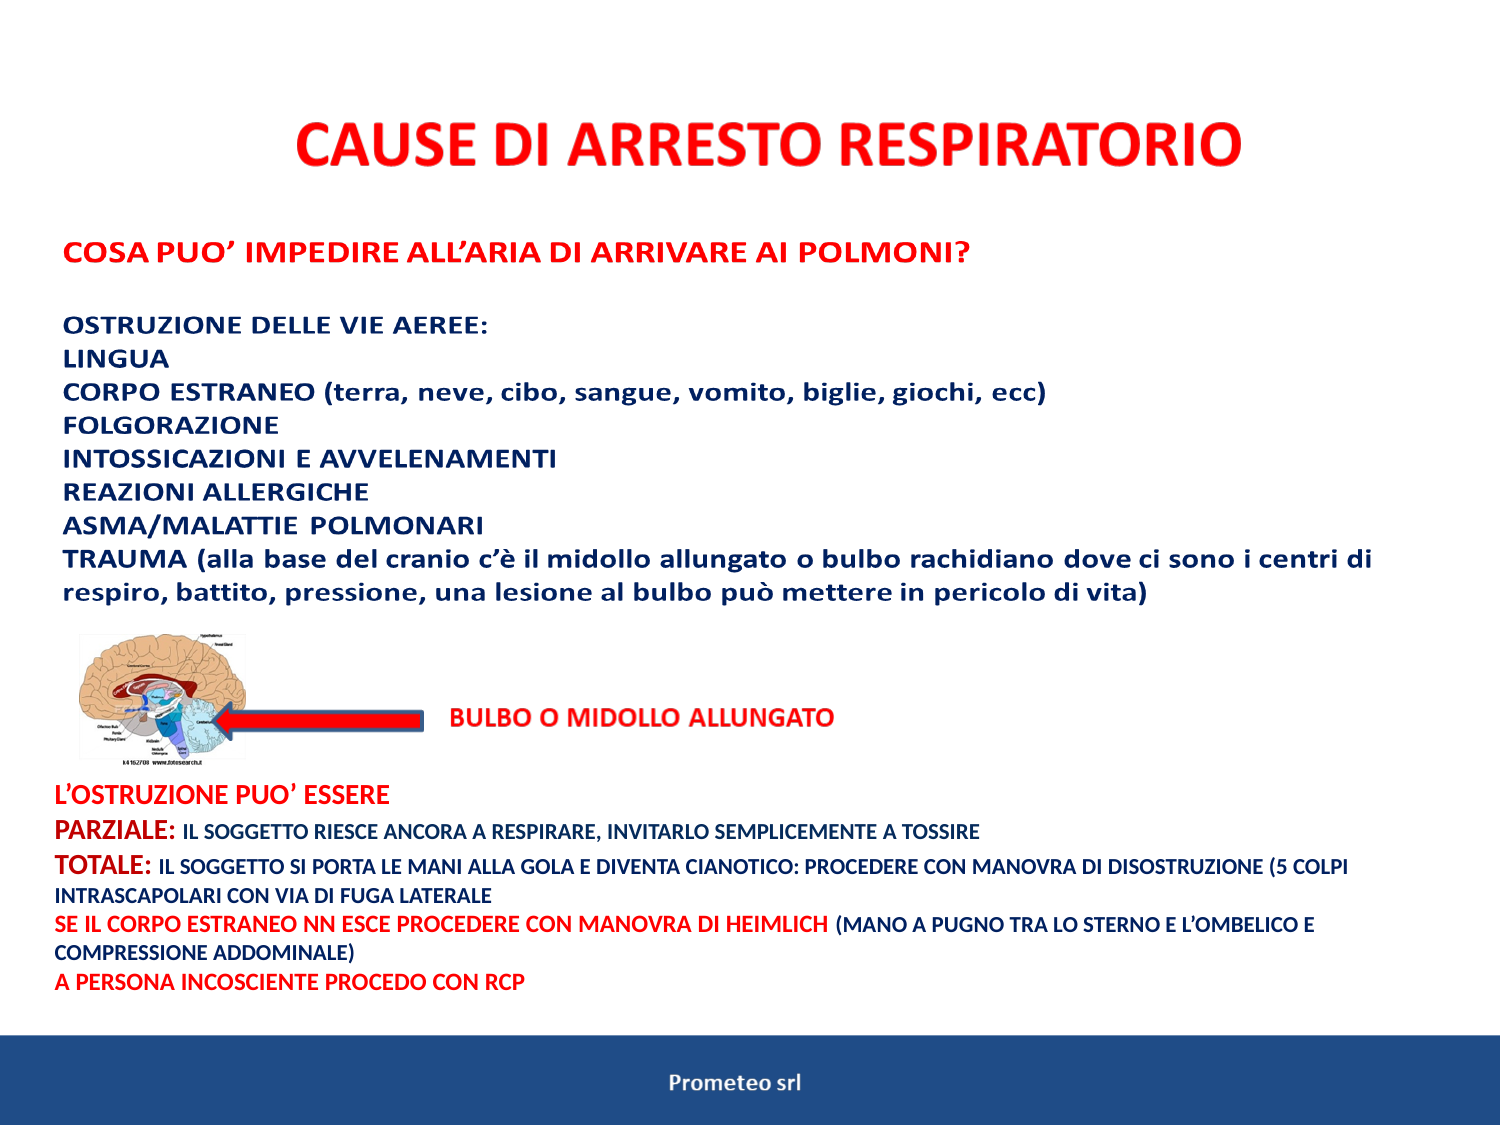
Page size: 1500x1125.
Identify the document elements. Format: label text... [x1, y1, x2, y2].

picture [39, 66, 1407, 625]
picture [430, 690, 854, 752]
picture [482, 1052, 989, 1113]
text_box L’OSTRUZIONE PUO’ ESSERE PARZIALE: IL SOGGETTO RIESCE ANCORA A RESPIRARE, INVITARLO SEMPLICEMENTE A TOSSIRE TOTALE: IL SOGGETTO SI PORTA LE MANI ALLA GOLA E DIVENTA CIANOTICO: PROCEDERE CON MANOVRA DI DISOSTRUZIONE (5 COLPI INTRASCAPOLARI CON VIA DI FUGA LATERALE SE IL CORPO ESTRANEO NN ESCE PROCEDERE CON MANOVRA DI HEIMLICH (MANO A PUGNO TRA LO STERNO E L’OMBELICO E COMPRESSIONE ADDOMINALE) A PERSONA INCOSCIENTE PROCEDO CON RCP [39, 767, 1459, 1003]
picture [79, 634, 424, 768]
